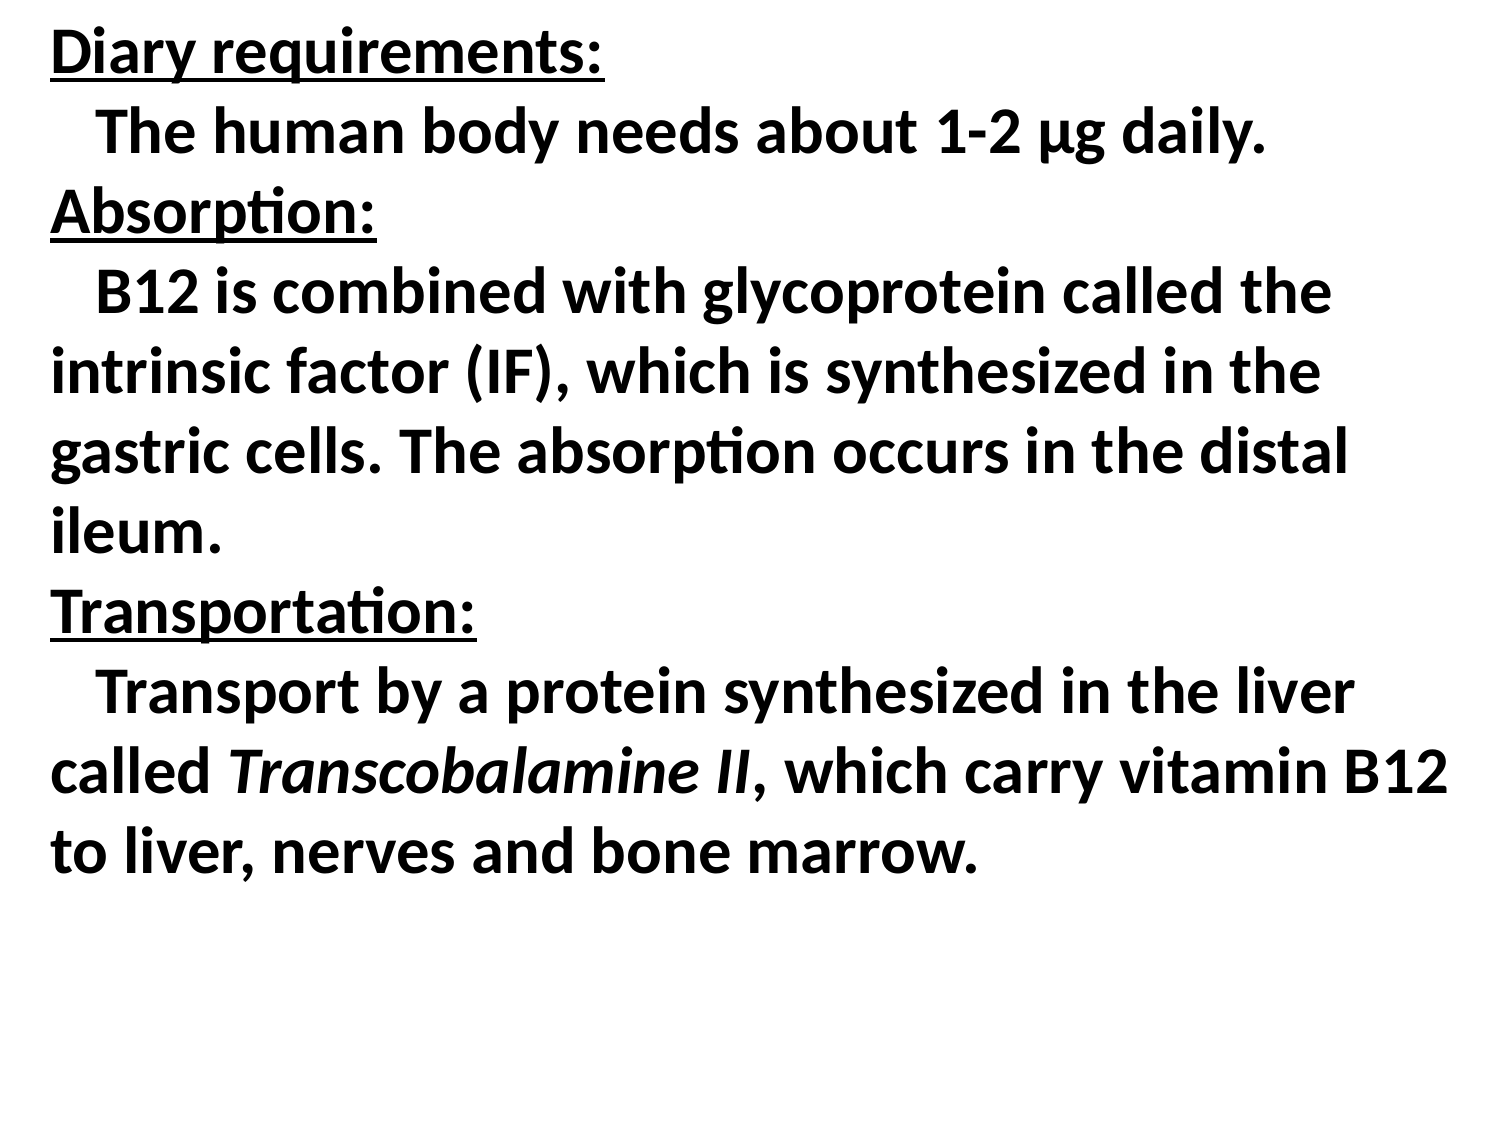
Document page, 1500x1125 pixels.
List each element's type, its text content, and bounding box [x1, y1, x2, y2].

text_box Diary requirements: The human body needs about 1-2 µg daily. Absorption: B12 is combined with glycoprotein called the intrinsic factor (IF), which is synthesized in the gastric cells. The absorption occurs in the distal ileum. Transportation: Transport by a protein synthesized in the liver called Transcobalamine II, which carry vitamin B12 to liver, nerves and bone marrow. [35, 0, 1500, 895]
